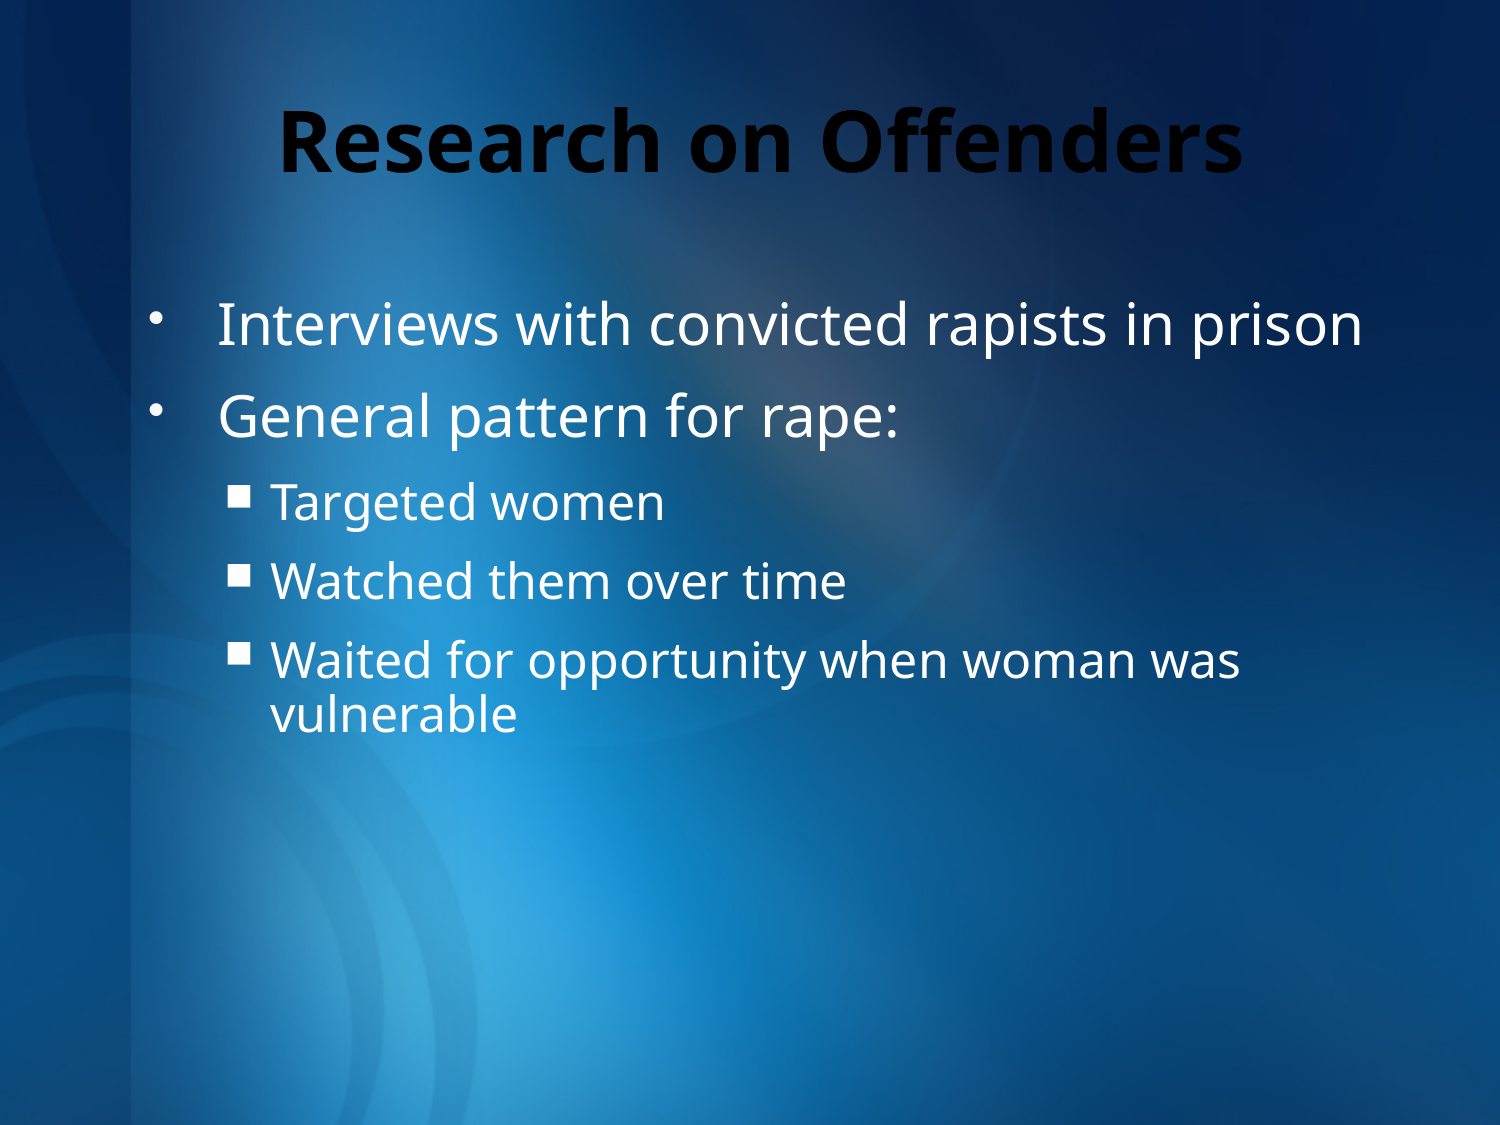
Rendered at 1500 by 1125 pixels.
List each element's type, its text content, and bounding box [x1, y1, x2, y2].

picture [0, 0, 1500, 1125]
list Interviews with convicted rapists in prison General pattern for rape: Targeted women Watched them over time Waited for opportunity when woman was vulnerable [112, 287, 1476, 1006]
title Research on Offenders [75, 45, 1425, 233]
